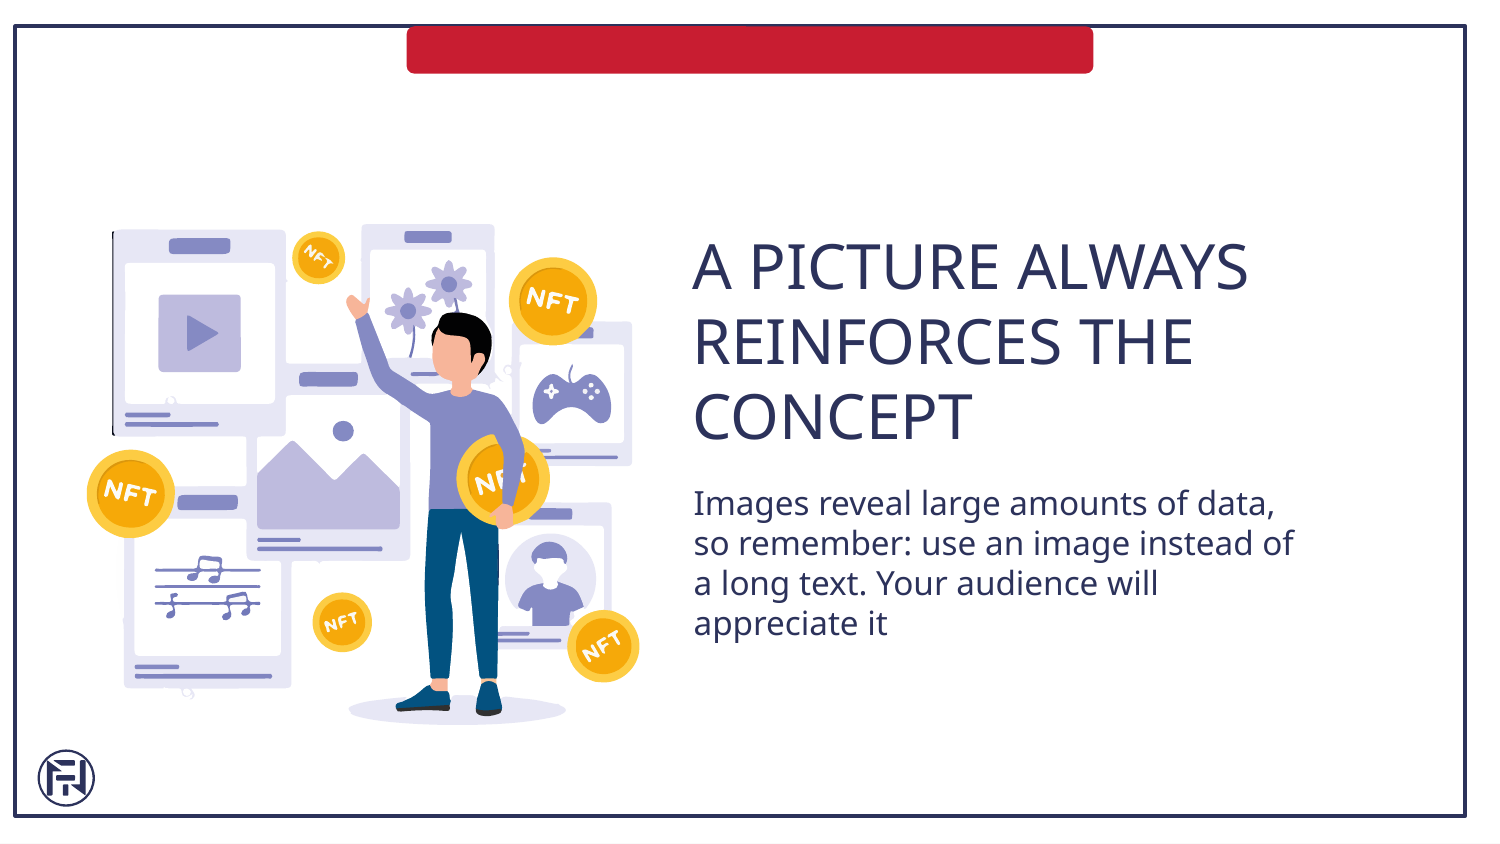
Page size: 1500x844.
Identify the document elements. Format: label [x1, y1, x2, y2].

text_box [404, 24, 1096, 76]
picture [86, 223, 640, 726]
text_box [13, 24, 1467, 818]
